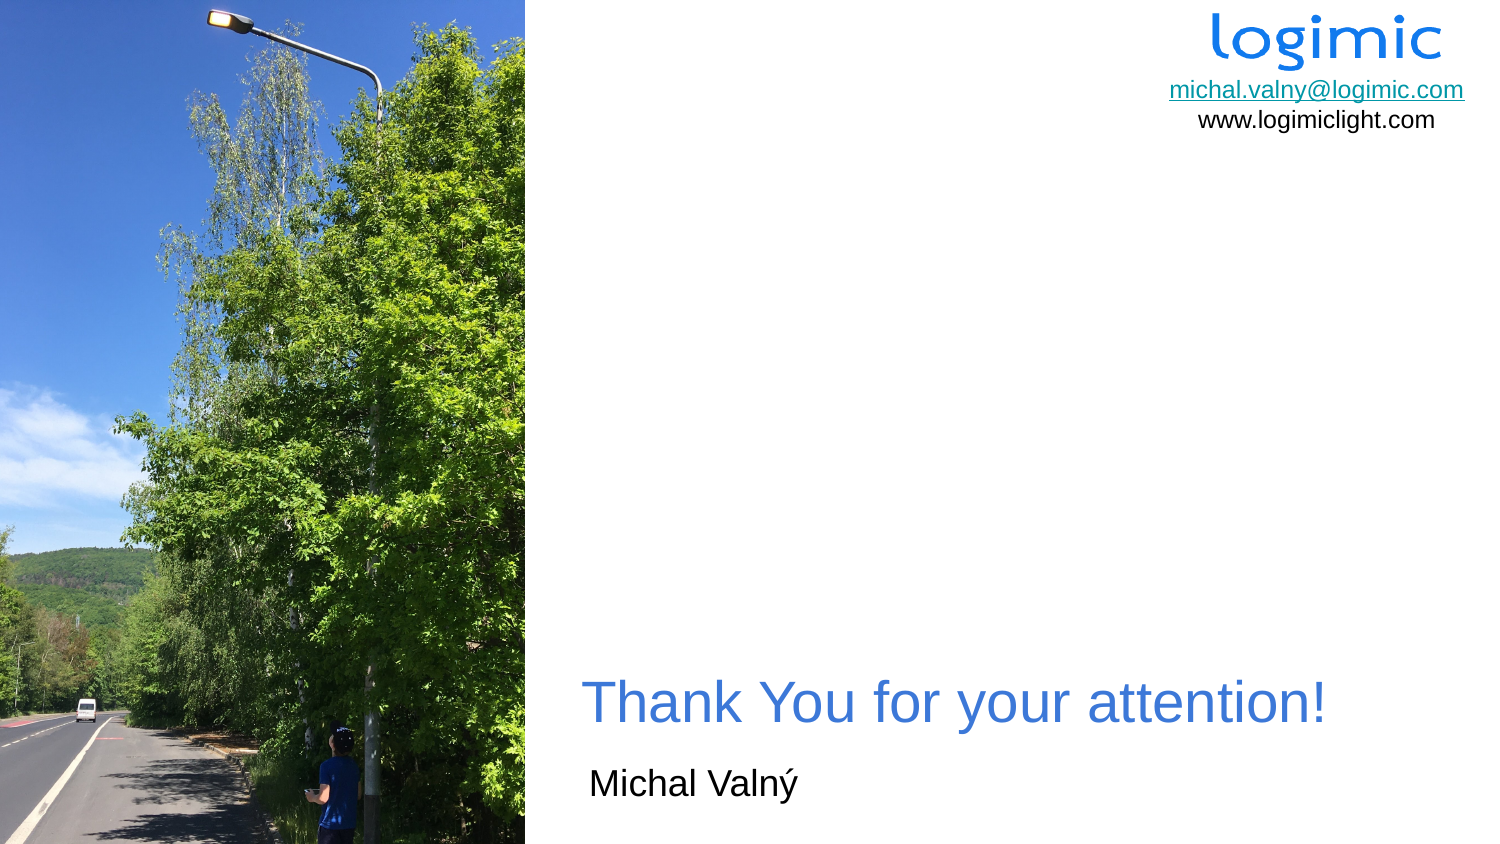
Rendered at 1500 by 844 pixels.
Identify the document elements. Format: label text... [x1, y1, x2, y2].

text_box Michal Valný [530, 744, 950, 820]
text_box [1145, 13, 1489, 132]
text_box Thank You for your attention! [530, 649, 1500, 744]
picture [0, 0, 525, 844]
